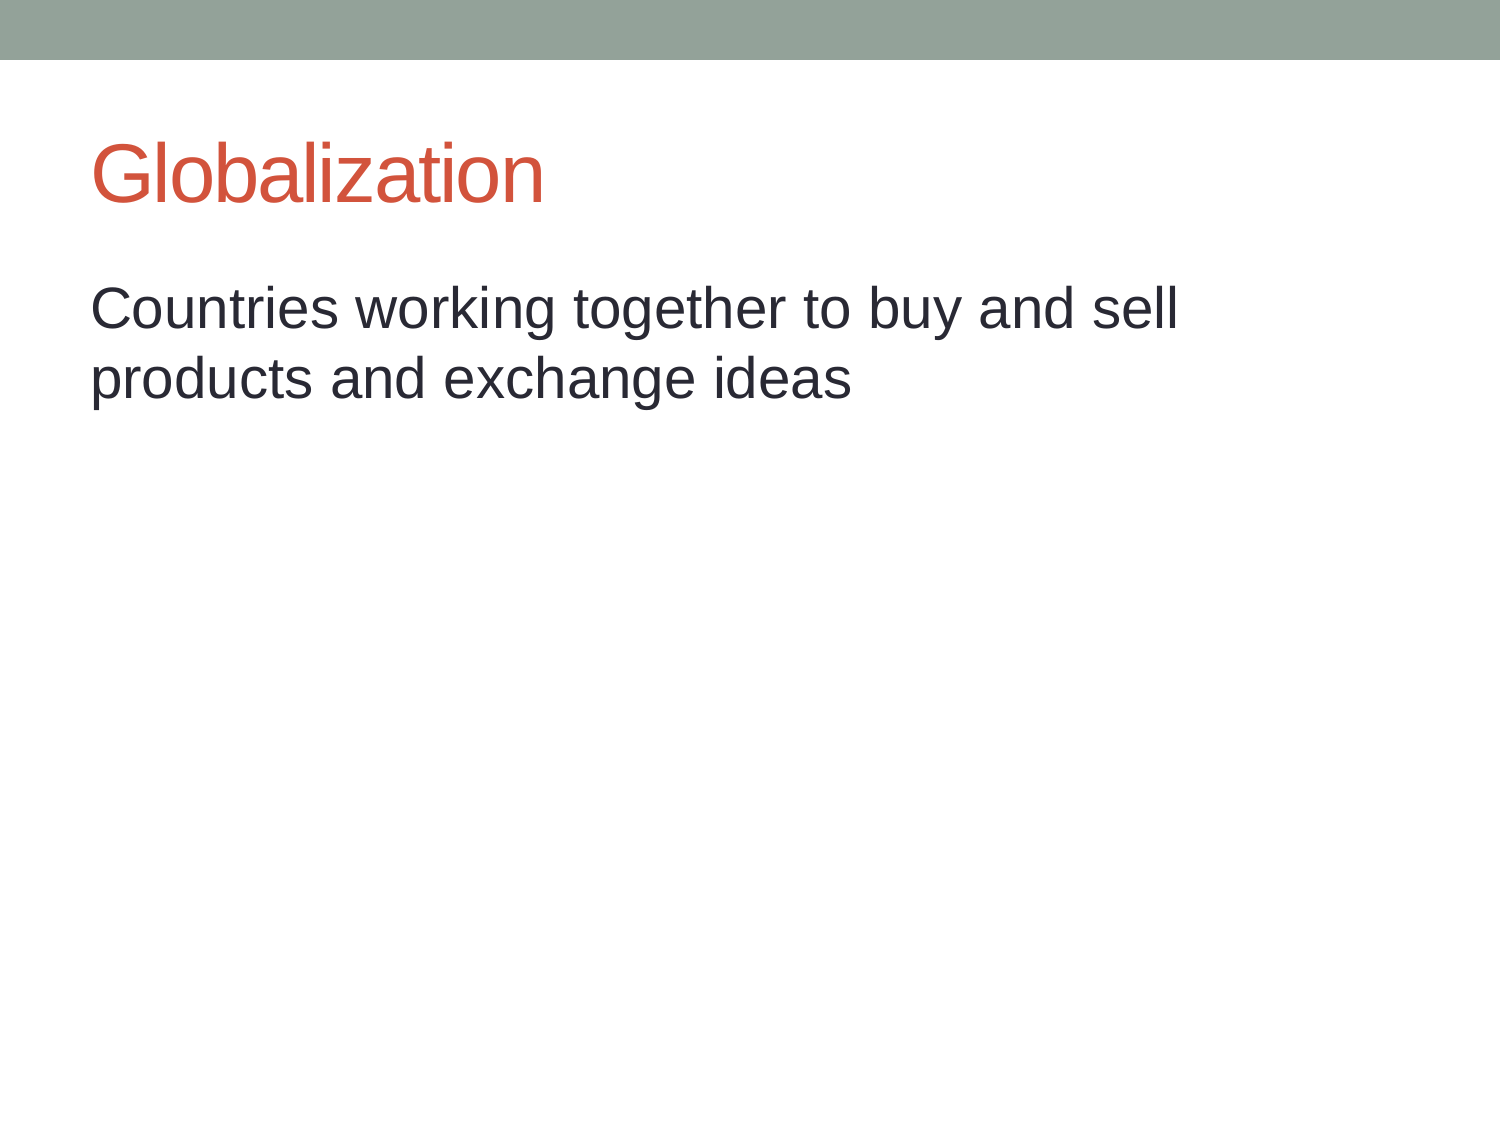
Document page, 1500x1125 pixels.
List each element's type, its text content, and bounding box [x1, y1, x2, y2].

list Countries working together to buy and sell products and exchange ideas [75, 262, 1425, 1063]
title Globalization [75, 87, 1425, 250]
